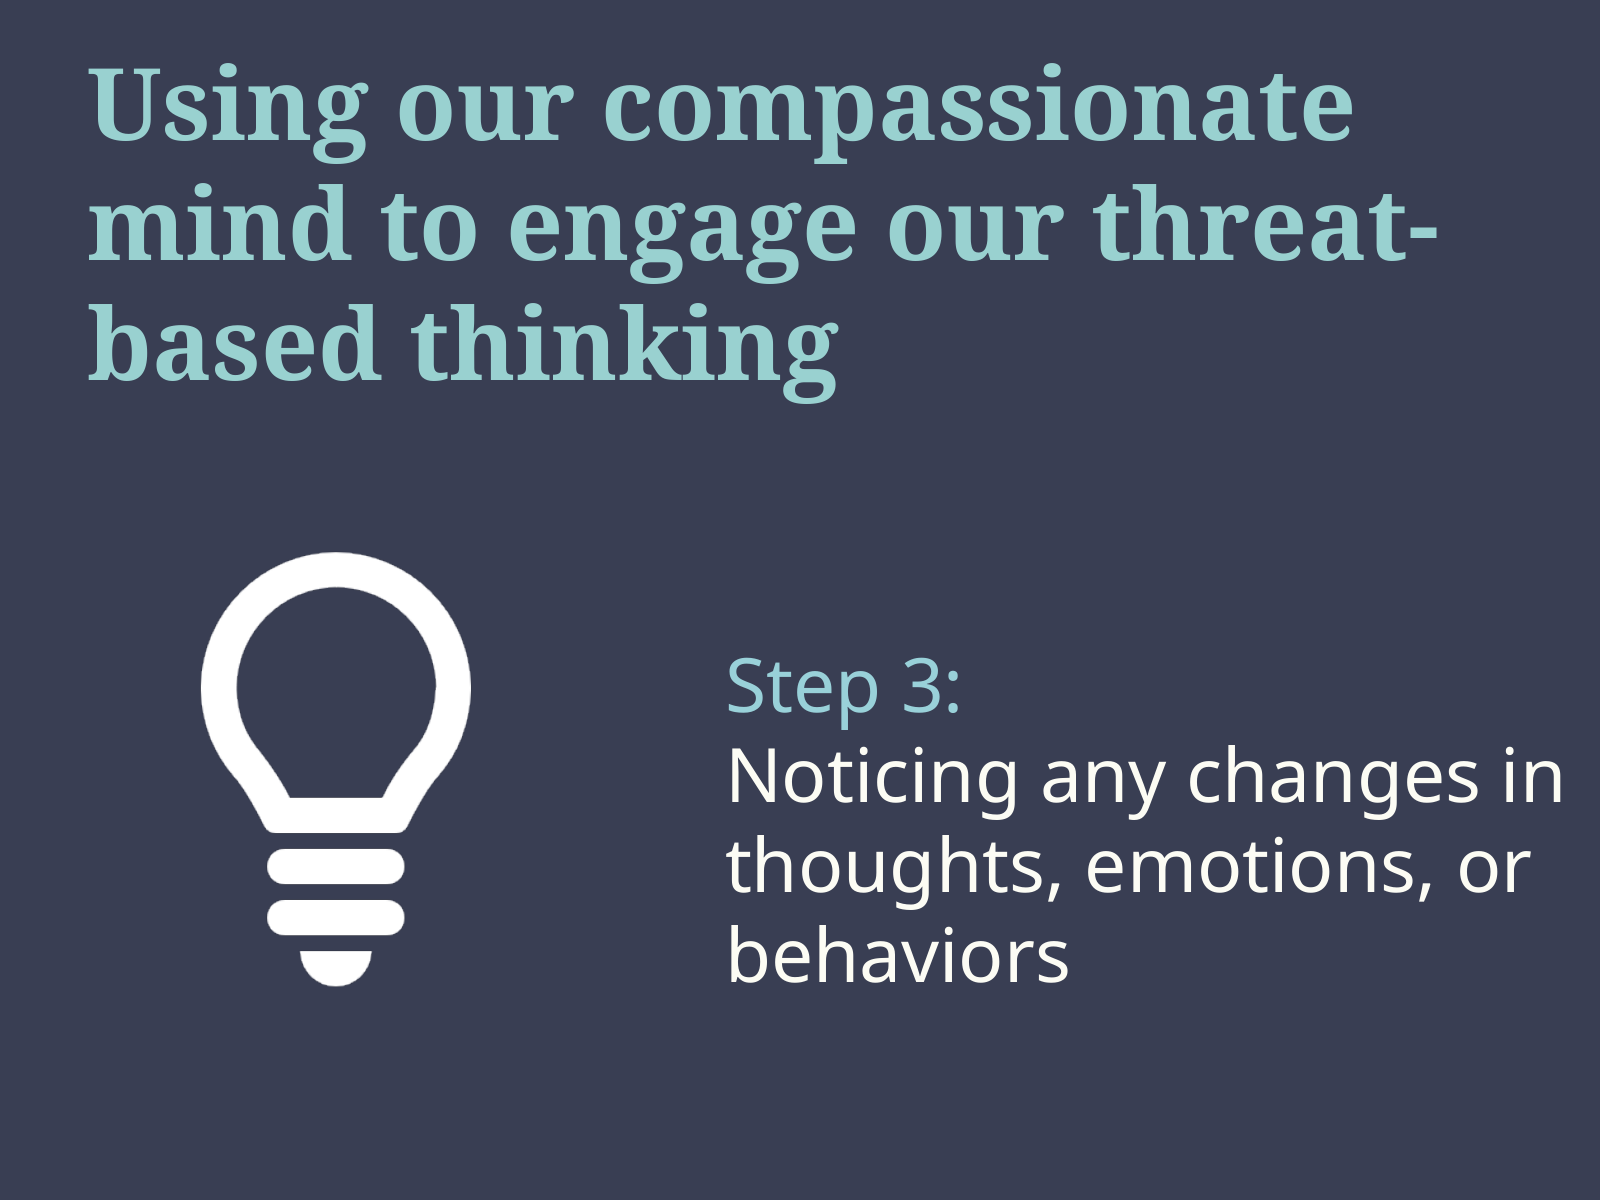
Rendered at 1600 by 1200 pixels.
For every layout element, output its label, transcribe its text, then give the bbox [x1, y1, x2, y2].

picture [91, 524, 582, 1015]
text_box Step 3: Noticing any changes in thoughts, emotions, or behaviors [725, 637, 1575, 998]
title Using our compassionate mind to engage our threat-based thinking [85, 40, 1549, 401]
